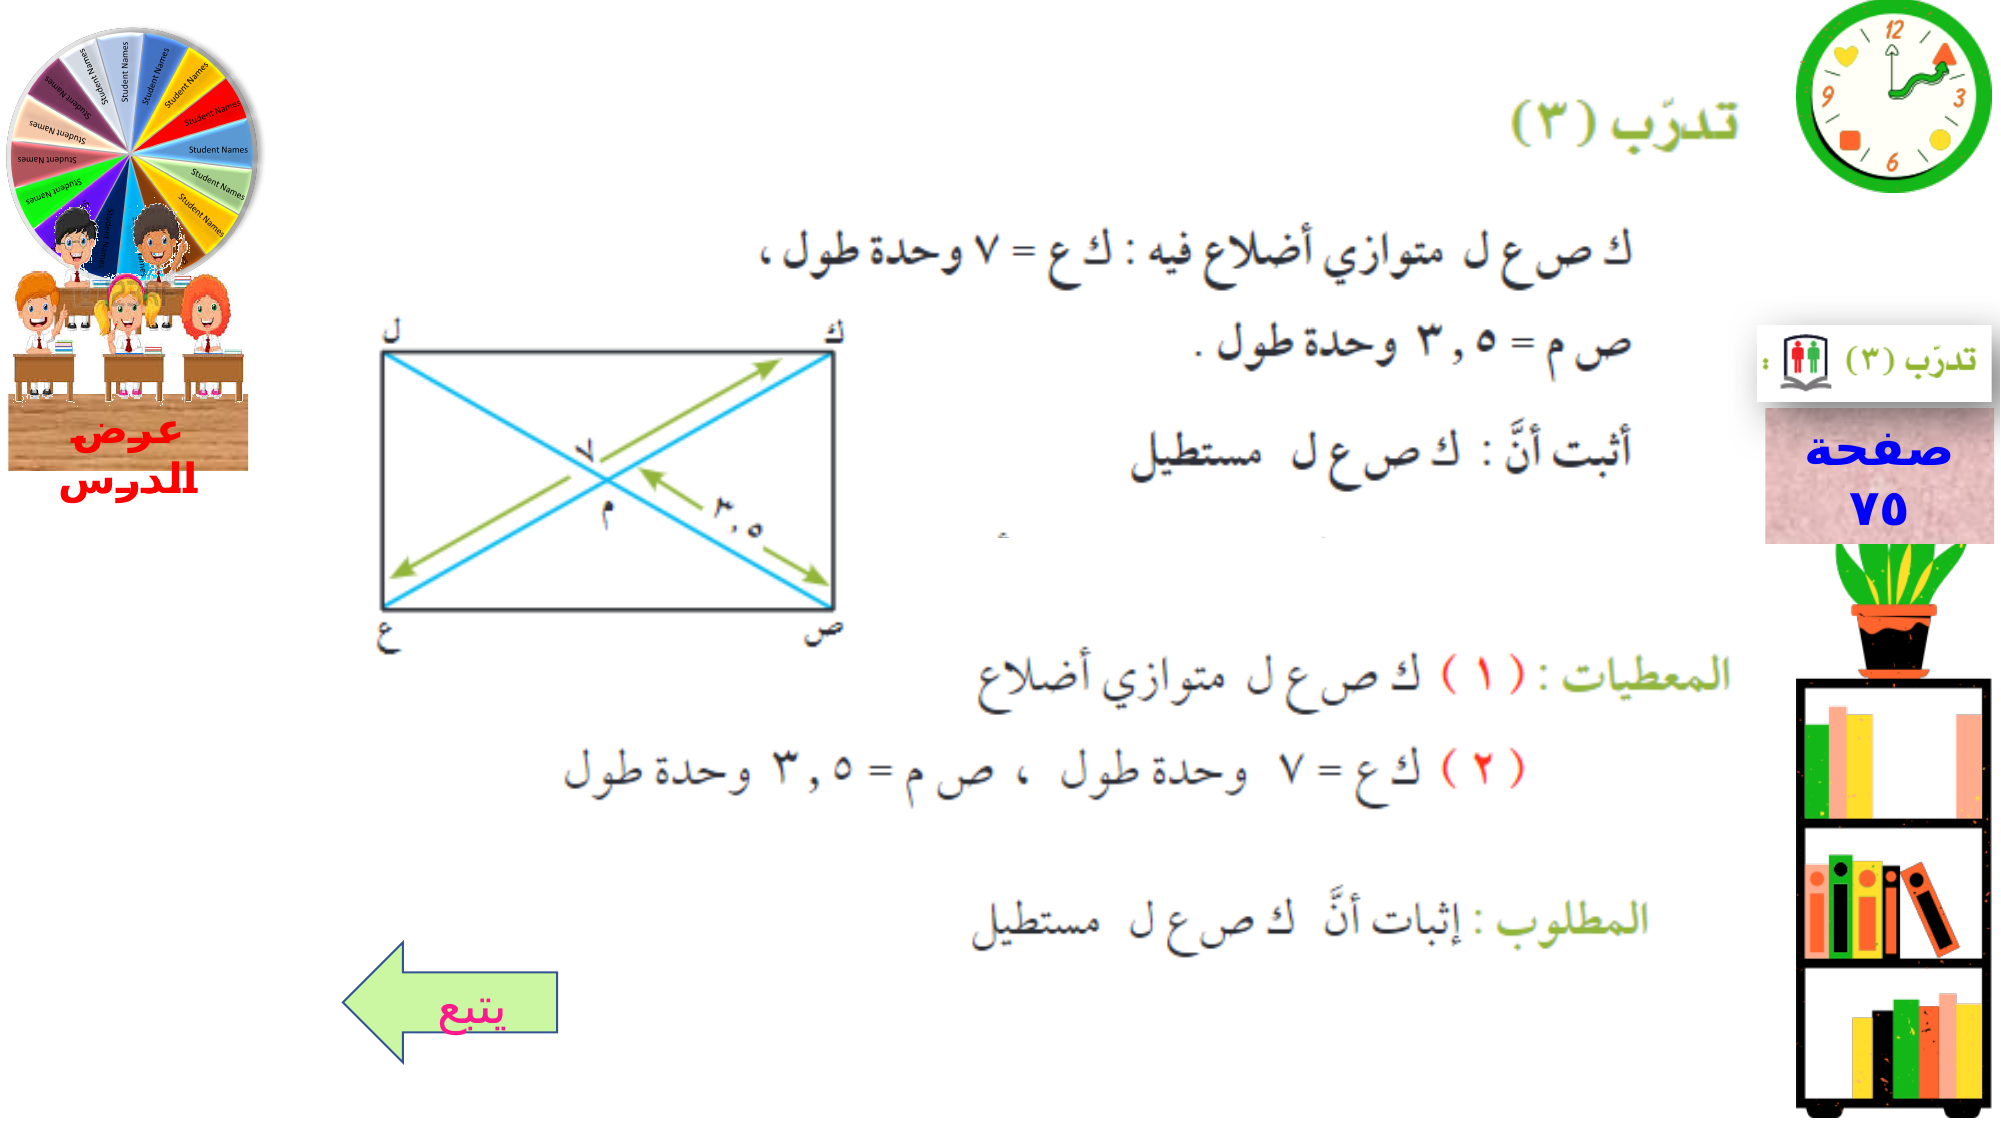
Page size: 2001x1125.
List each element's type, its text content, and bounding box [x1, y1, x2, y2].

picture [0, 4, 290, 411]
text_box عرض الدرس [8, 394, 249, 471]
picture [1796, 485, 1992, 1118]
picture [1756, 325, 1992, 402]
picture [1796, 0, 1992, 193]
text_box صفحة ٧٥ [1765, 441, 1995, 544]
picture [951, 861, 1686, 988]
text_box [342, 942, 558, 1063]
picture [342, 200, 1769, 827]
picture [1493, 85, 1783, 181]
